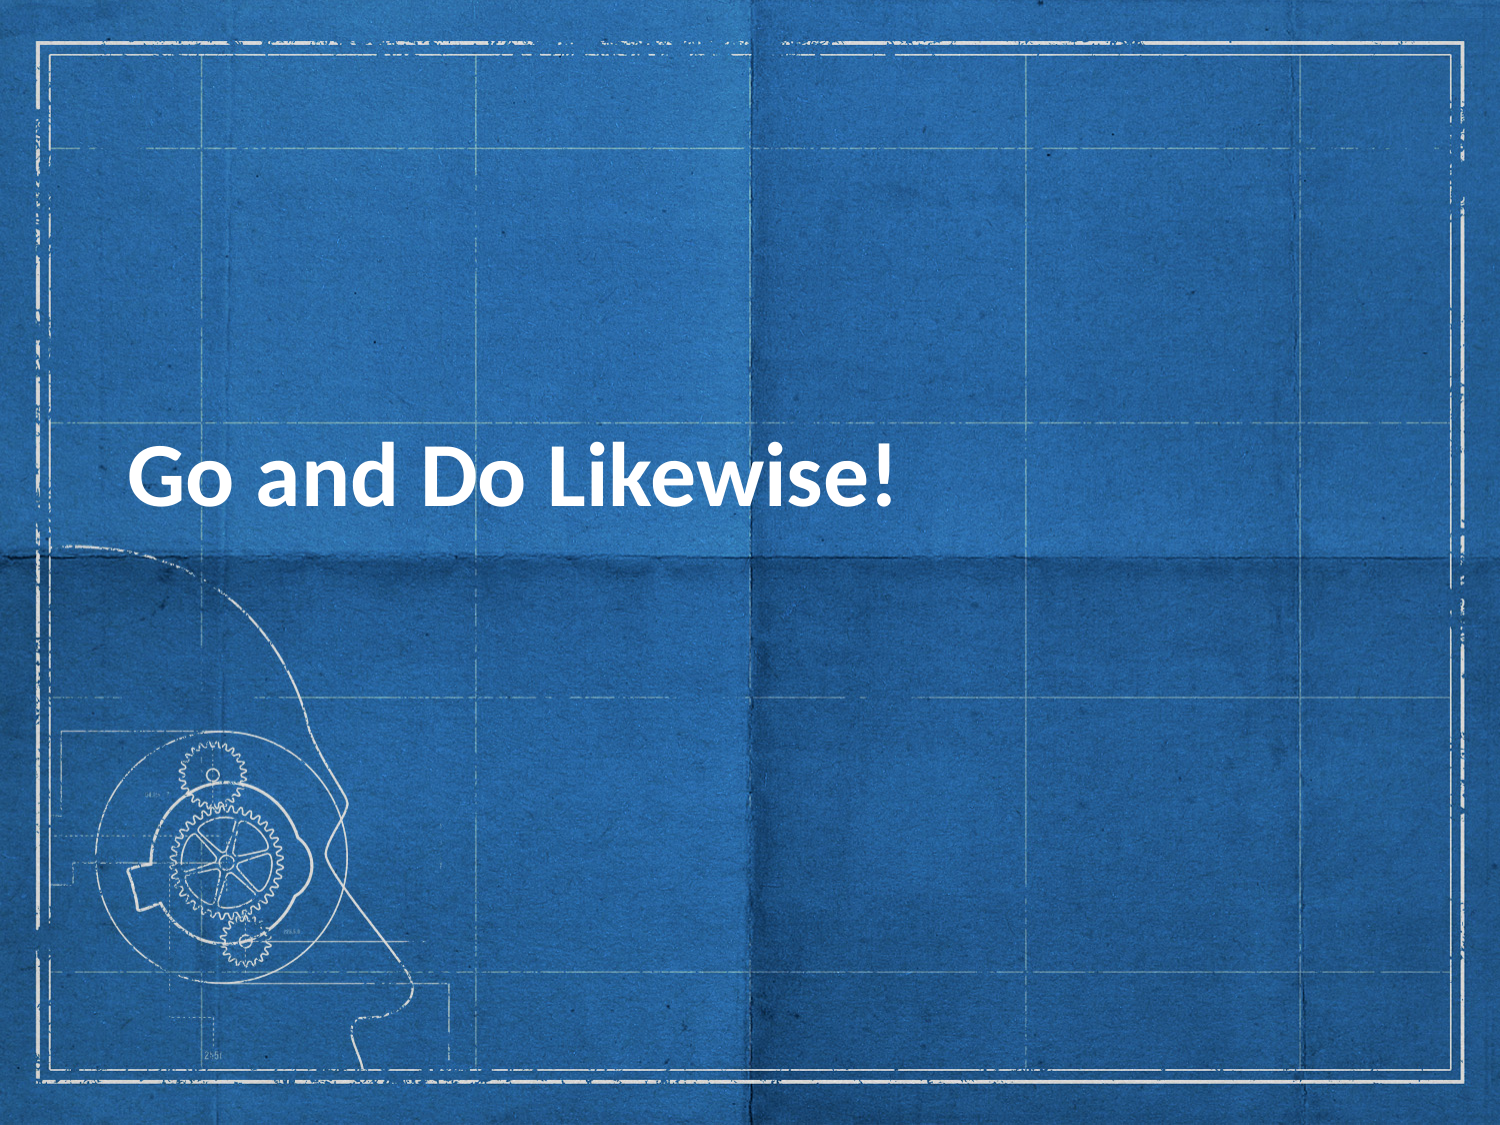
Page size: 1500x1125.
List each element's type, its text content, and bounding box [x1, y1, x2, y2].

title Go and Do Likewise! [112, 349, 1388, 591]
picture [0, 0, 1500, 1125]
